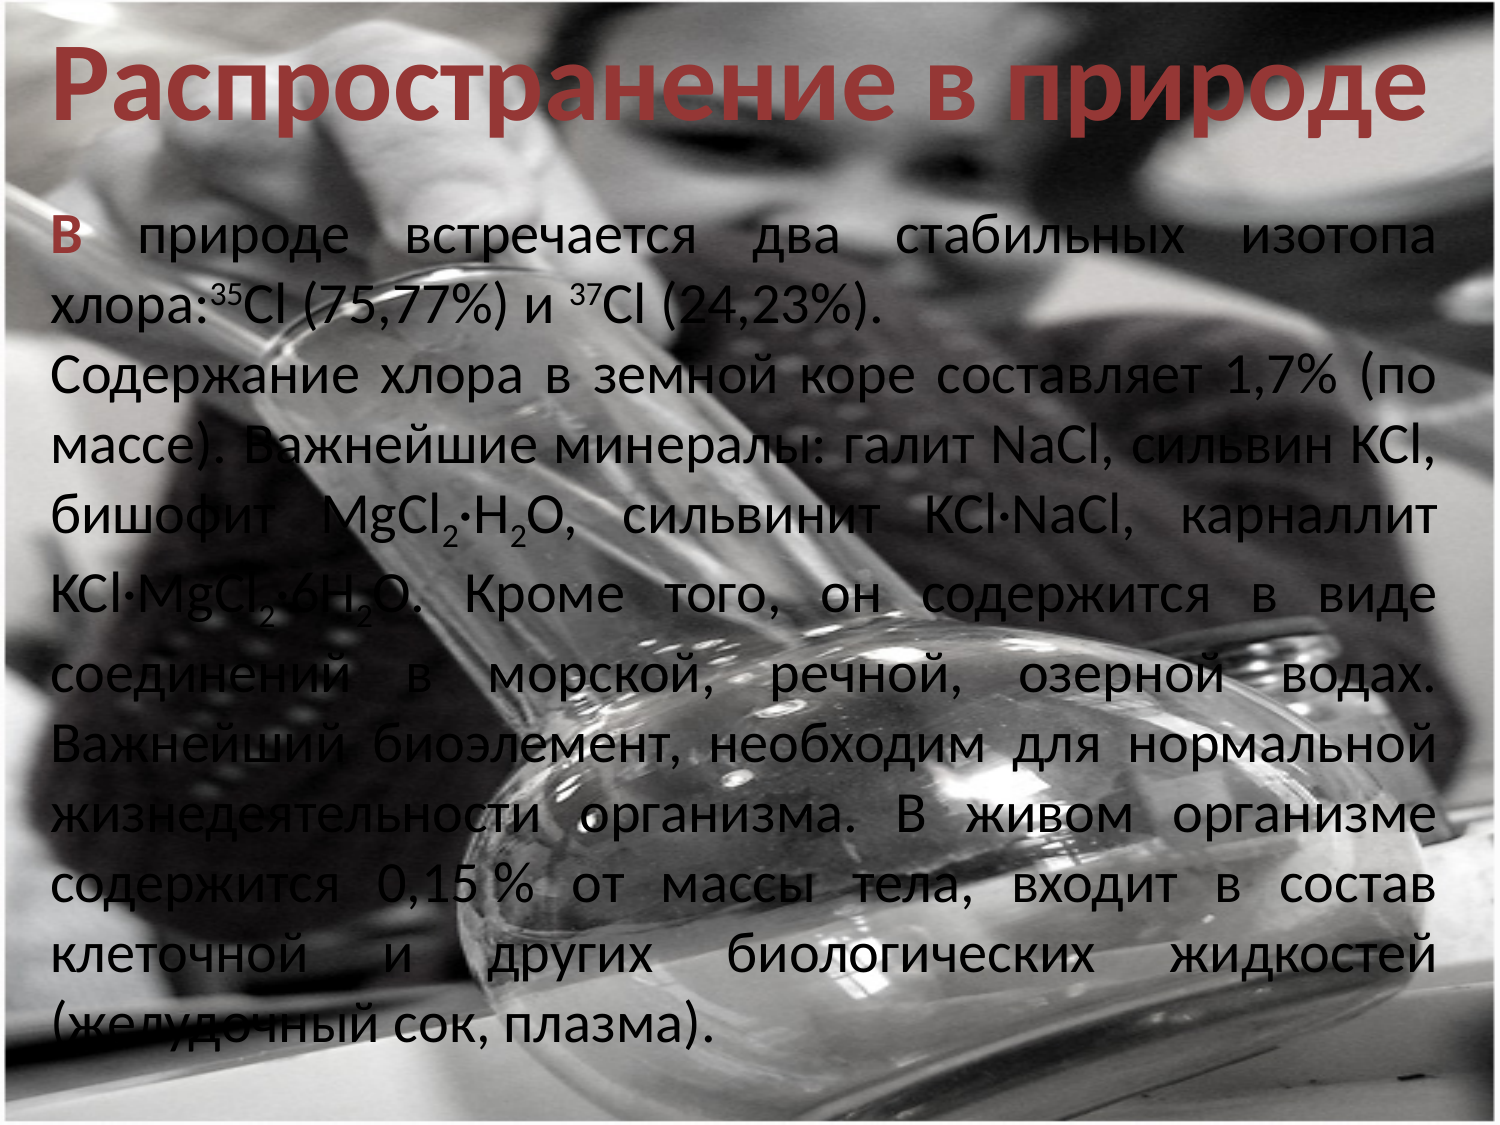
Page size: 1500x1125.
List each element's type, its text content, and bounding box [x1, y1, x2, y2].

title Распространение в природе [35, 0, 1454, 178]
text_box В природе встречается два стабильных изотопа хлора:35Cl (75,77%) и 37Cl (24,23%). Содержание хлора в земной коре составляет 1,7% (по массе). Важнейшие минералы: галит NaCl, сильвин KCl, бишофит MgCl2·H2O, сильвинит KCl·NaCl, карналлит KCl·MgCl2·6H2O. Кроме того, он содержится в виде соединений в морской, речной, озерной водах. Важнейший биоэлемент, необходим для нормальной жизнедеятельности организма. В живом организме содержится 0,15 % от массы тела, входит в состав клеточной и других биологических жидкостей (желудочный сок, плазма). [35, 187, 1454, 1062]
picture [0, 0, 1500, 1125]
